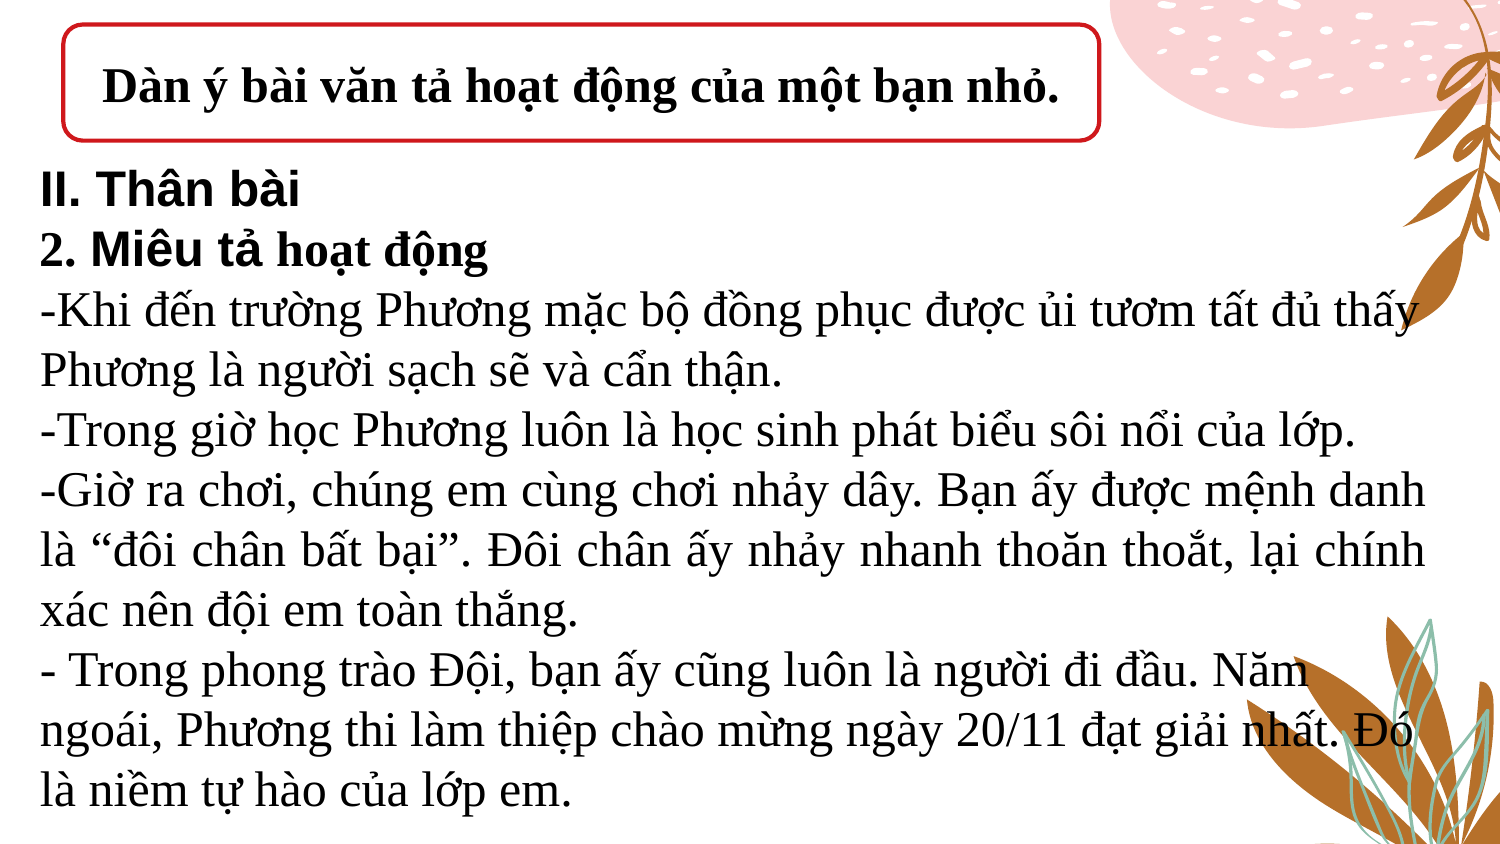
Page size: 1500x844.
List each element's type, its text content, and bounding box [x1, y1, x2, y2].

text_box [1308, 36, 1500, 265]
text_box [1495, 792, 1500, 844]
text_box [1335, 622, 1491, 844]
text_box Dàn ý bài văn tả hoạt động của một bạn nhỏ. [61, 22, 1049, 143]
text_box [1054, 0, 1500, 151]
text_box II. Thân bài 2. Miêu tả hoạt động -Khi đến trường Phương mặc bộ đồng phục được ủi tươm tất đủ thấy Phương là người sạch sẽ và cẩn thận. -Trong giờ học Phương luôn là học sinh phát biểu sôi nổi của lớp. -Giờ ra chơi, chúng em cùng chơi nhảy dây. Bạn ấy được mệnh danh là “đôi chân bất bại”. Đôi chân ấy nhảy nhanh thoăn thoắt, lại chính xác nên đội em toàn thắng. - Trong phong trào Đội, bạn ấy cũng luôn là người đi đầu. Năm ngoái, Phương thi làm thiệp chào mừng ngày 20/11 đạt giải nhất. Đó là niềm tự hào của lớp em. [25, 149, 1442, 825]
